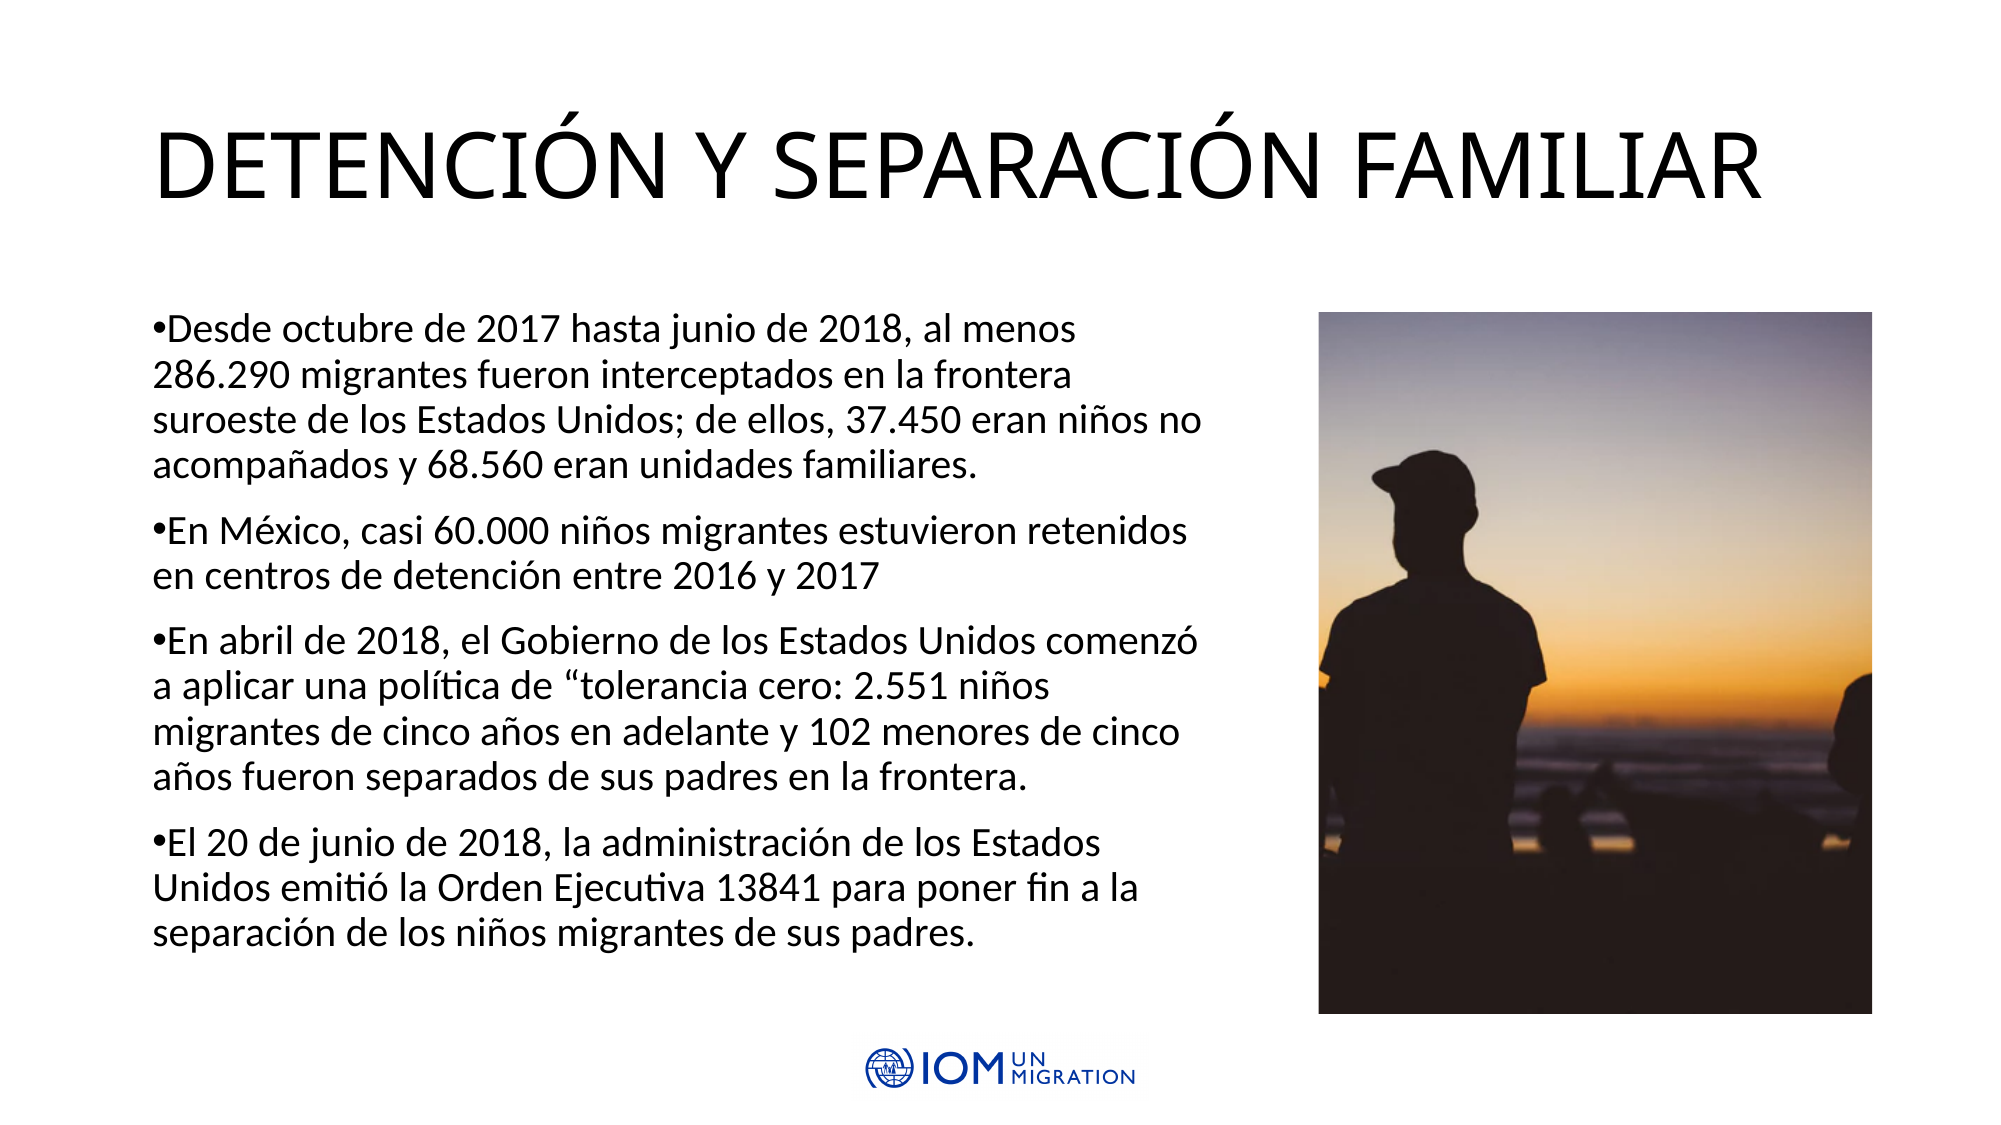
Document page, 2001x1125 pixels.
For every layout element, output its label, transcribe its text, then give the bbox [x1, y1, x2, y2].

title DETENCIÓN Y SEPARACIÓN FAMILIAR [137, 59, 1863, 278]
list Desde octubre de 2017 hasta junio de 2018, al menos 286.290 migrantes fueron interceptados en la frontera suroeste de los Estados Unidos; de ellos, 37.450 eran niños no acompañados y 68.560 eran unidades familiares. En México, casi 60.000 niños migrantes estuvieron retenidos en centros de detención entre 2016 y 2017 En abril de 2018, el Gobierno de los Estados Unidos comenzó a aplicar una política de “tolerancia cero: 2.551 niños migrantes de cinco años en adelante y 102 menores de cinco años fueron separados de sus padres en la frontera. El 20 de junio de 2018, la administración de los Estados Unidos emitió la Orden Ejecutiva 13841 para poner fin a la separación de los niños migrantes de sus padres. [137, 299, 1239, 1014]
picture [1318, 312, 1873, 1014]
picture [851, 1032, 1149, 1101]
